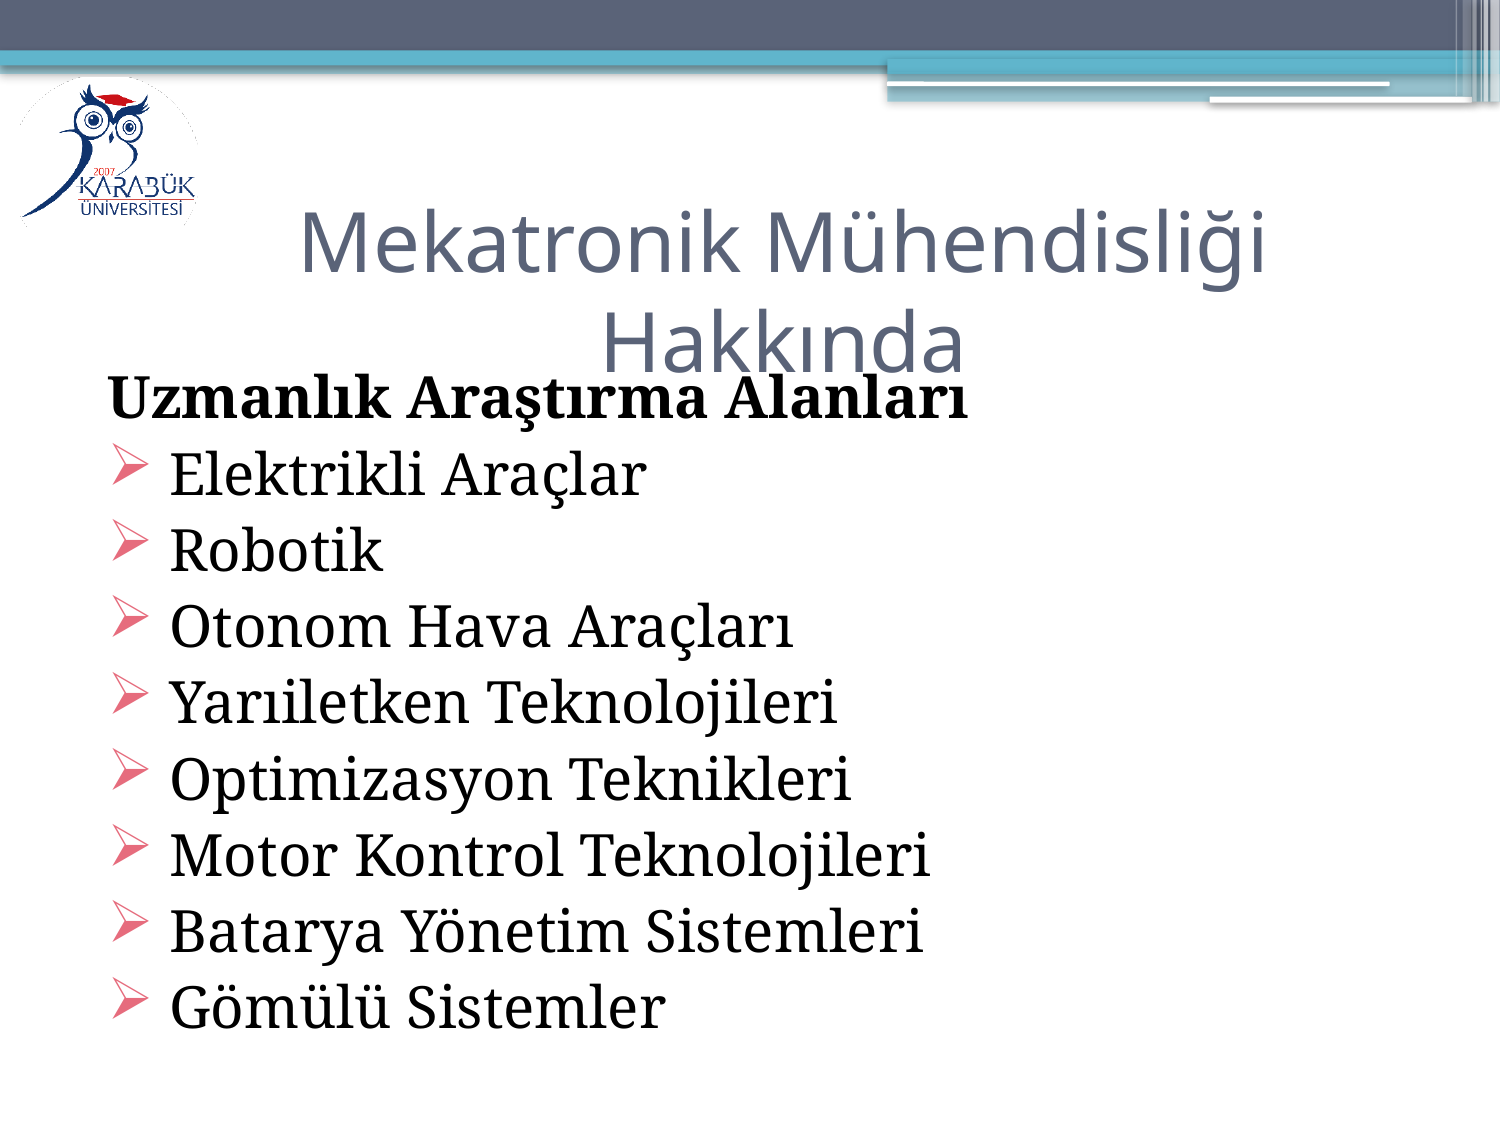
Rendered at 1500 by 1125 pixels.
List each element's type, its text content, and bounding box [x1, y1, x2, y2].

picture [19, 77, 198, 228]
title Mekatronik Mühendisliği Hakkında [108, 201, 1459, 377]
list Uzmanlık Araştırma Alanları Elektrikli Araçlar Robotik Otonom Hava Araçları Yarıiletken Teknolojileri Optimizasyon Teknikleri Motor Kontrol Teknolojileri Batarya Yönetim Sistemleri Gömülü Sistemler [75, 353, 1425, 1063]
